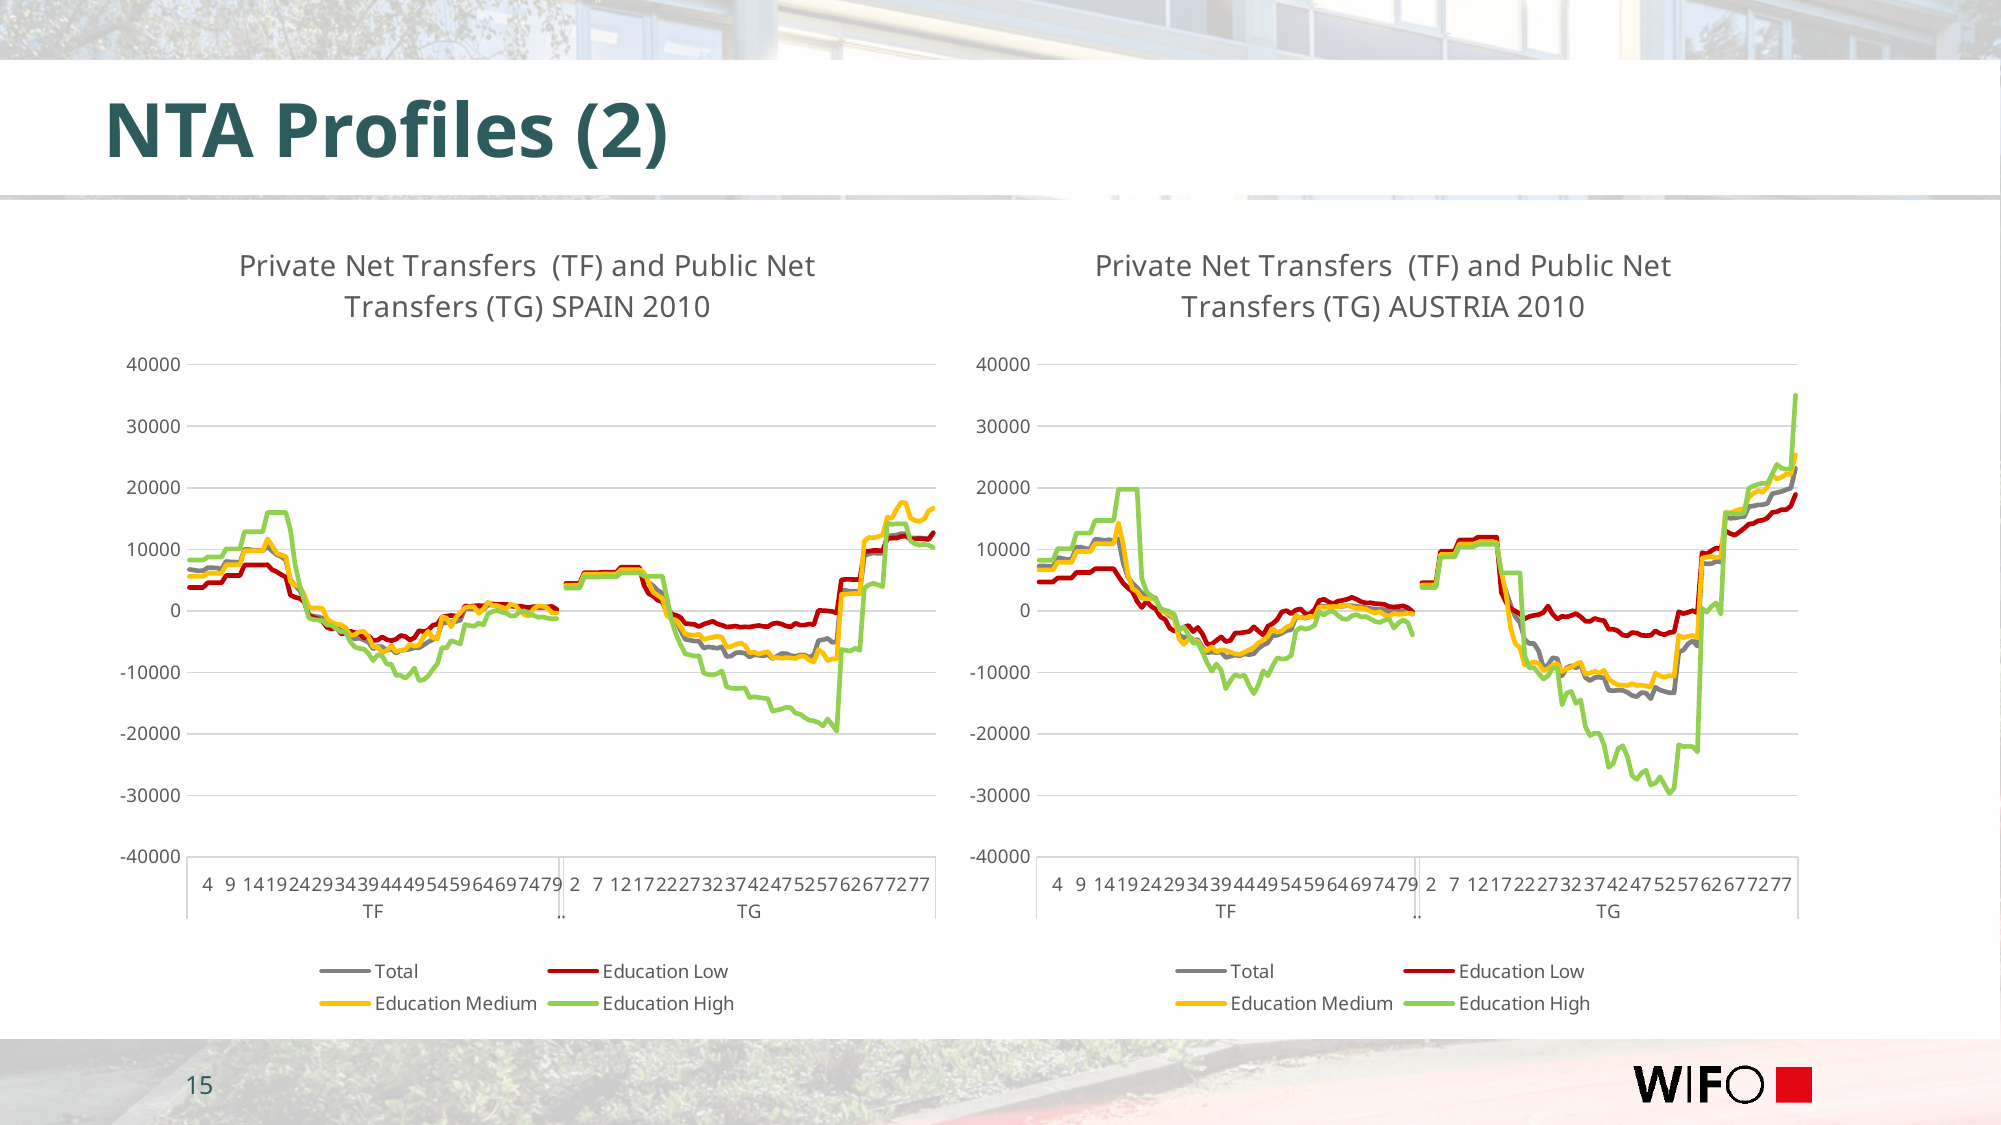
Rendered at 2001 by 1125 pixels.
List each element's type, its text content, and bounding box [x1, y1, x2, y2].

title NTA Profiles (2) [102, 66, 1816, 188]
picture [1629, 1061, 1816, 1107]
chart [103, 211, 1816, 1024]
slide_number 15 [184, 1065, 544, 1108]
